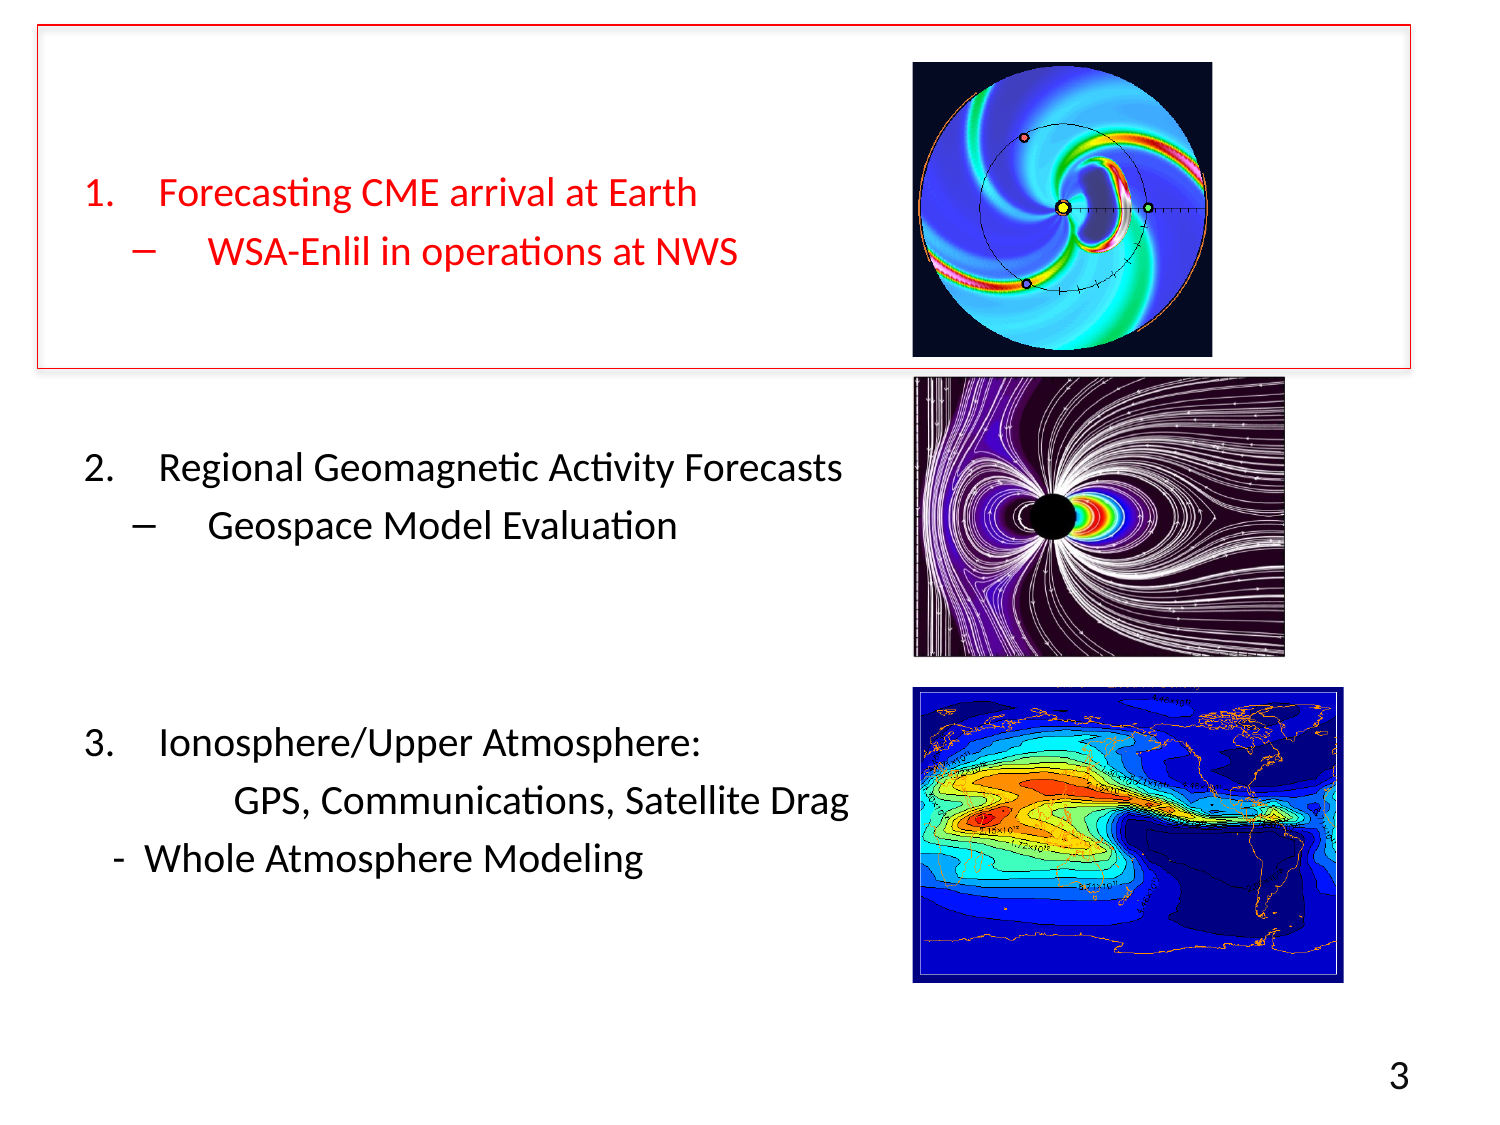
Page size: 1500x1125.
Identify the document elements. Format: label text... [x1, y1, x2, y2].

picture [912, 374, 1288, 660]
list Forecasting CME arrival at Earth WSA-Enlil in operations at NWS Regional Geomagnetic Activity Forecasts Geospace Model Evaluation Ionosphere/Upper Atmosphere: GPS, Communications, Satellite Drag - Whole Atmosphere Modeling [50, 378, 888, 900]
picture [912, 62, 1213, 357]
text_box [37, 24, 1411, 369]
picture [912, 687, 1345, 983]
slide_number 3 [1074, 1042, 1425, 1103]
